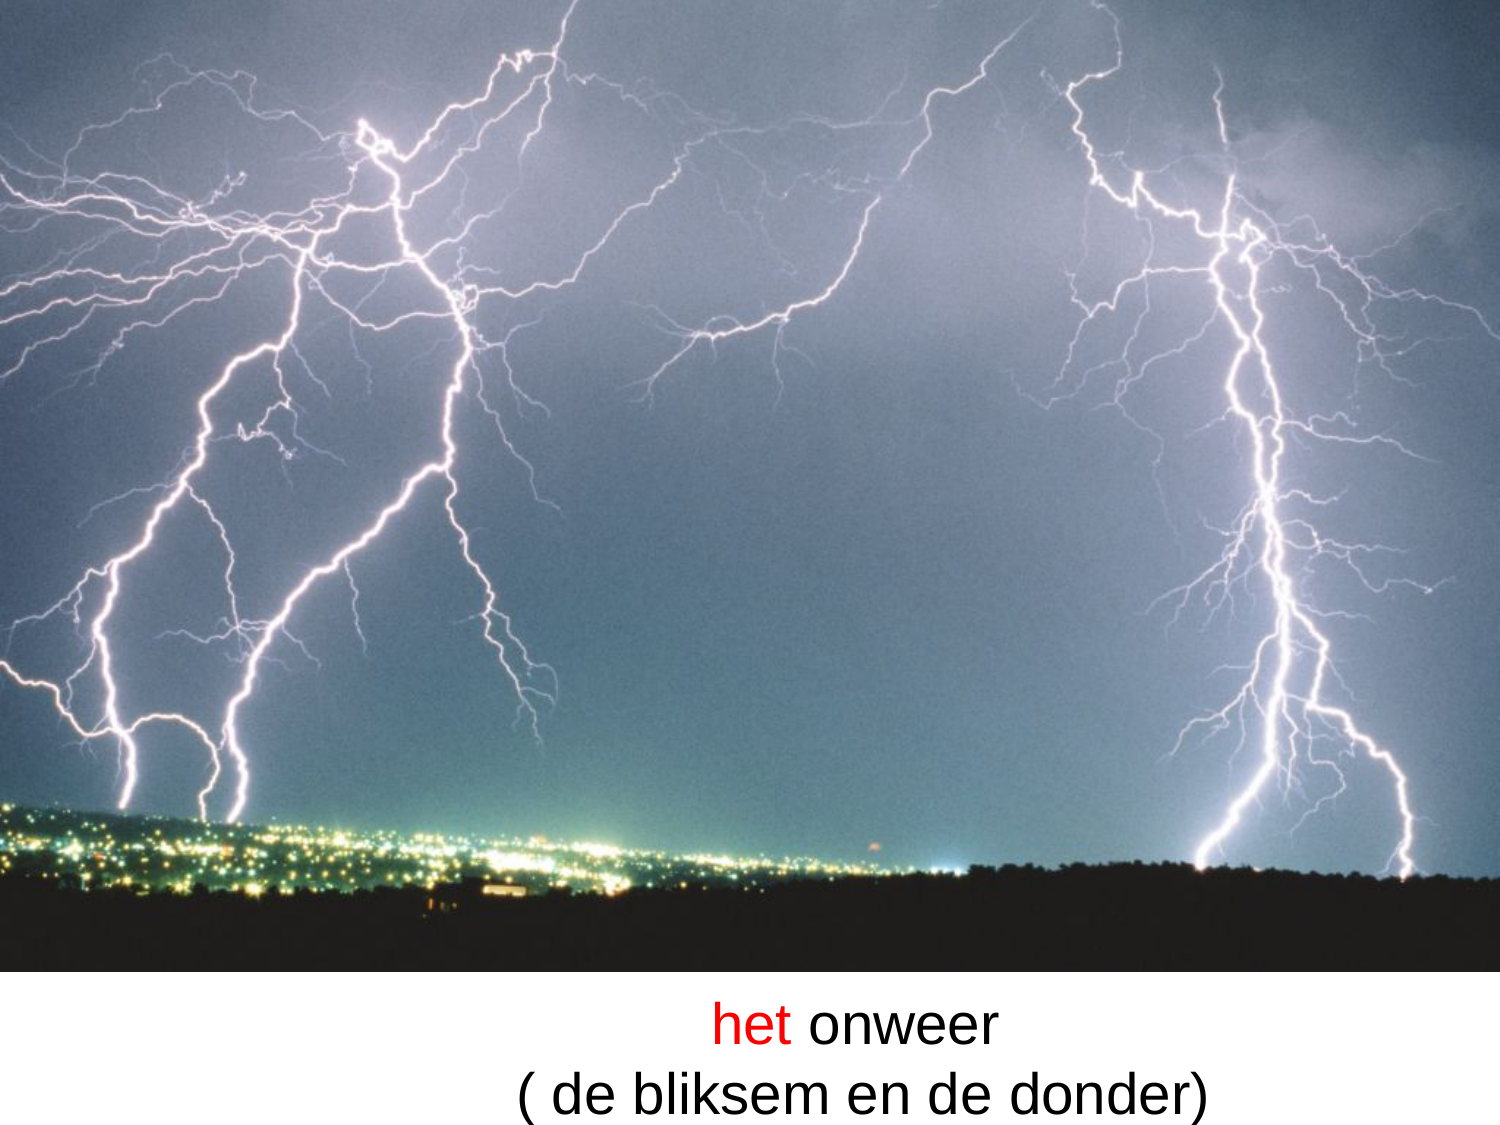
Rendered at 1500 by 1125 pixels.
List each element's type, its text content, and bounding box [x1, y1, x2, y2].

picture [0, 0, 1500, 972]
text_box het onweer ( de bliksem en de donder) [53, 979, 1500, 1125]
